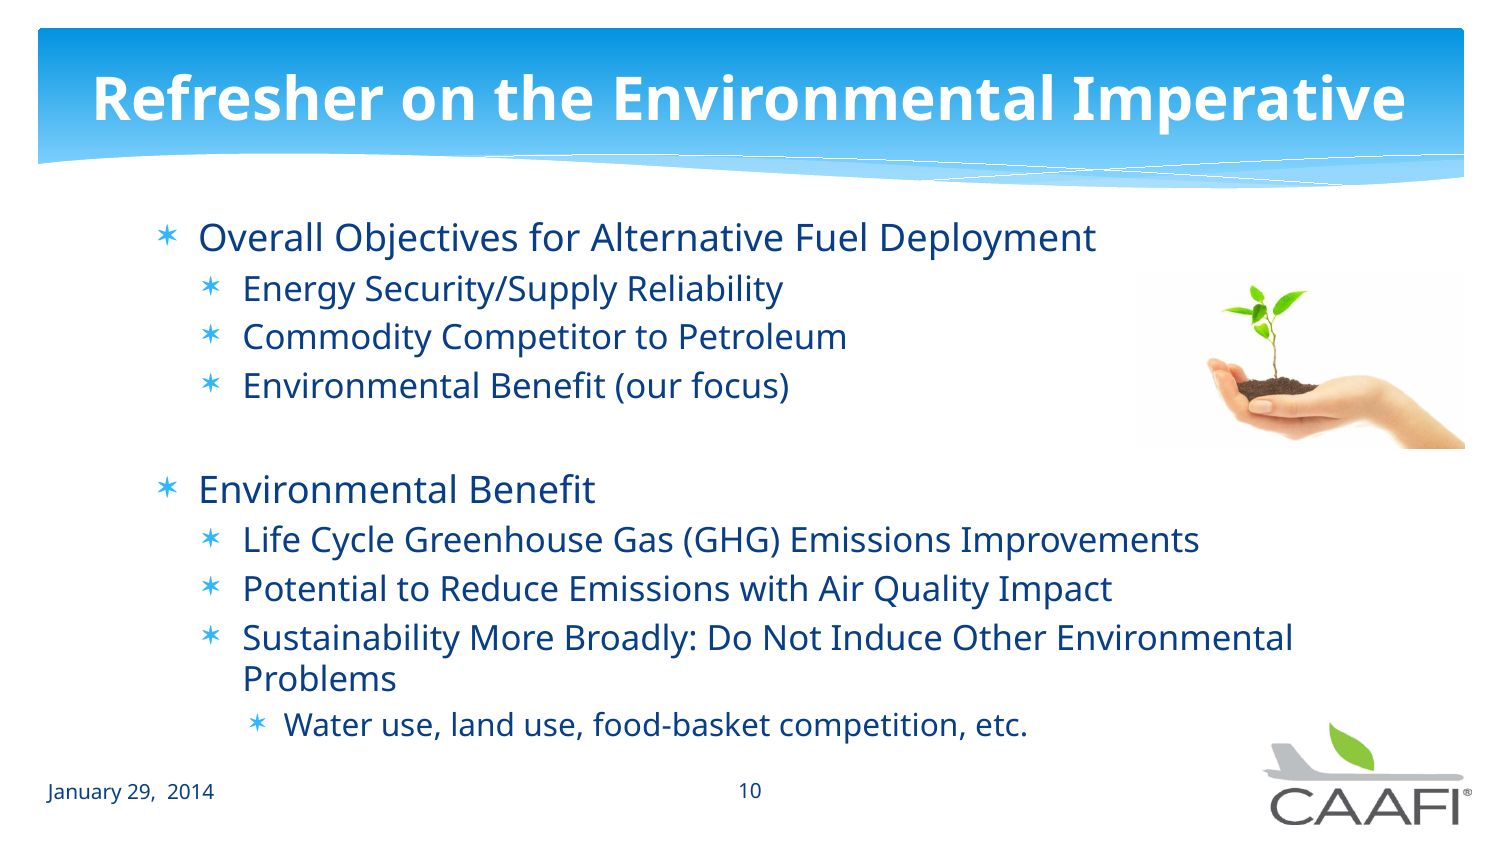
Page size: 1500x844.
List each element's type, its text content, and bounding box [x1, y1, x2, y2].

picture [1137, 271, 1466, 449]
title Refresher on the Environmental Imperative [75, 18, 1425, 173]
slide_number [32, 768, 654, 814]
list Overall Objectives for Alternative Fuel Deployment Energy Security/Supply Reliability Commodity Competitor to Petroleum Environmental Benefit (our focus) Environmental Benefit Life Cycle Greenhouse Gas (GHG) Emissions Improvements Potential to Reduce Emissions with Air Quality Impact Sustainability More Broadly: Do Not Induce Other Environmental Problems Water use, land use, food-basket competition, etc. [143, 206, 1359, 754]
picture [1262, 722, 1472, 825]
slide_number 10 [654, 768, 846, 814]
